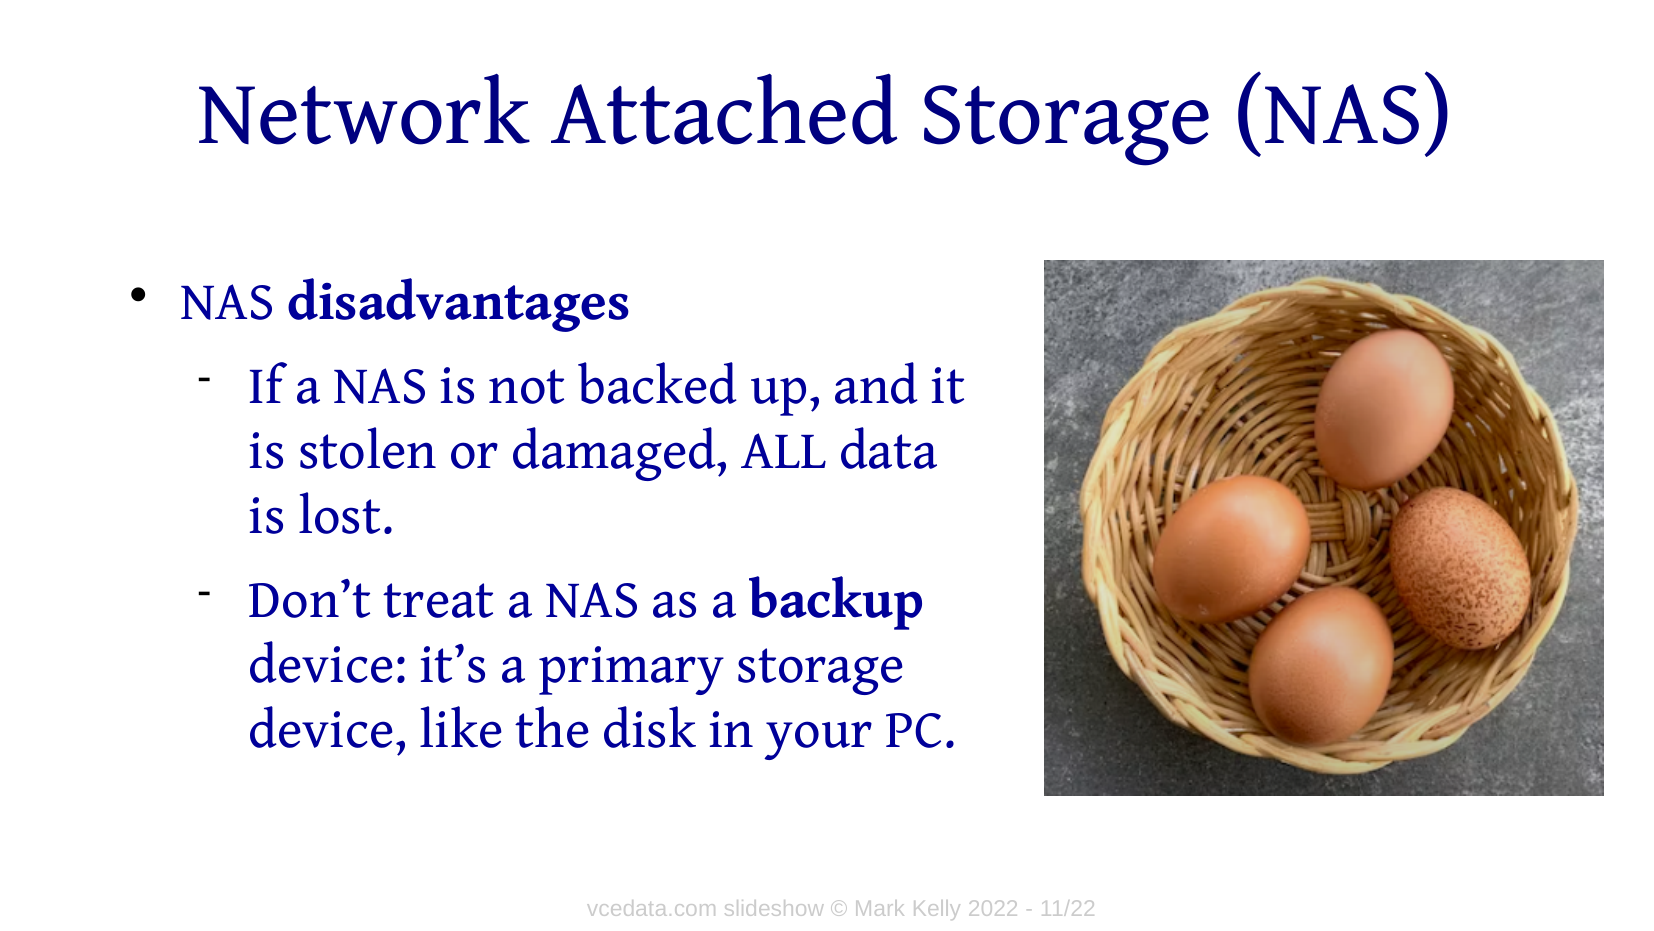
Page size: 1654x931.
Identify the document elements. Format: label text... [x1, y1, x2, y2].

picture [1044, 259, 1604, 796]
title Network Attached Storage (NAS) [82, 29, 1571, 185]
list NAS disadvantages If a NAS is not backed up, and it is stolen or damaged, ALL data is lost. Don’t treat a NAS as a backup device: it’s a primary storage device, like the disk in your PC. [112, 265, 975, 805]
text_box vcedata.com slideshow © Mark Kelly 2022 - <number>/22 [354, 885, 1329, 930]
